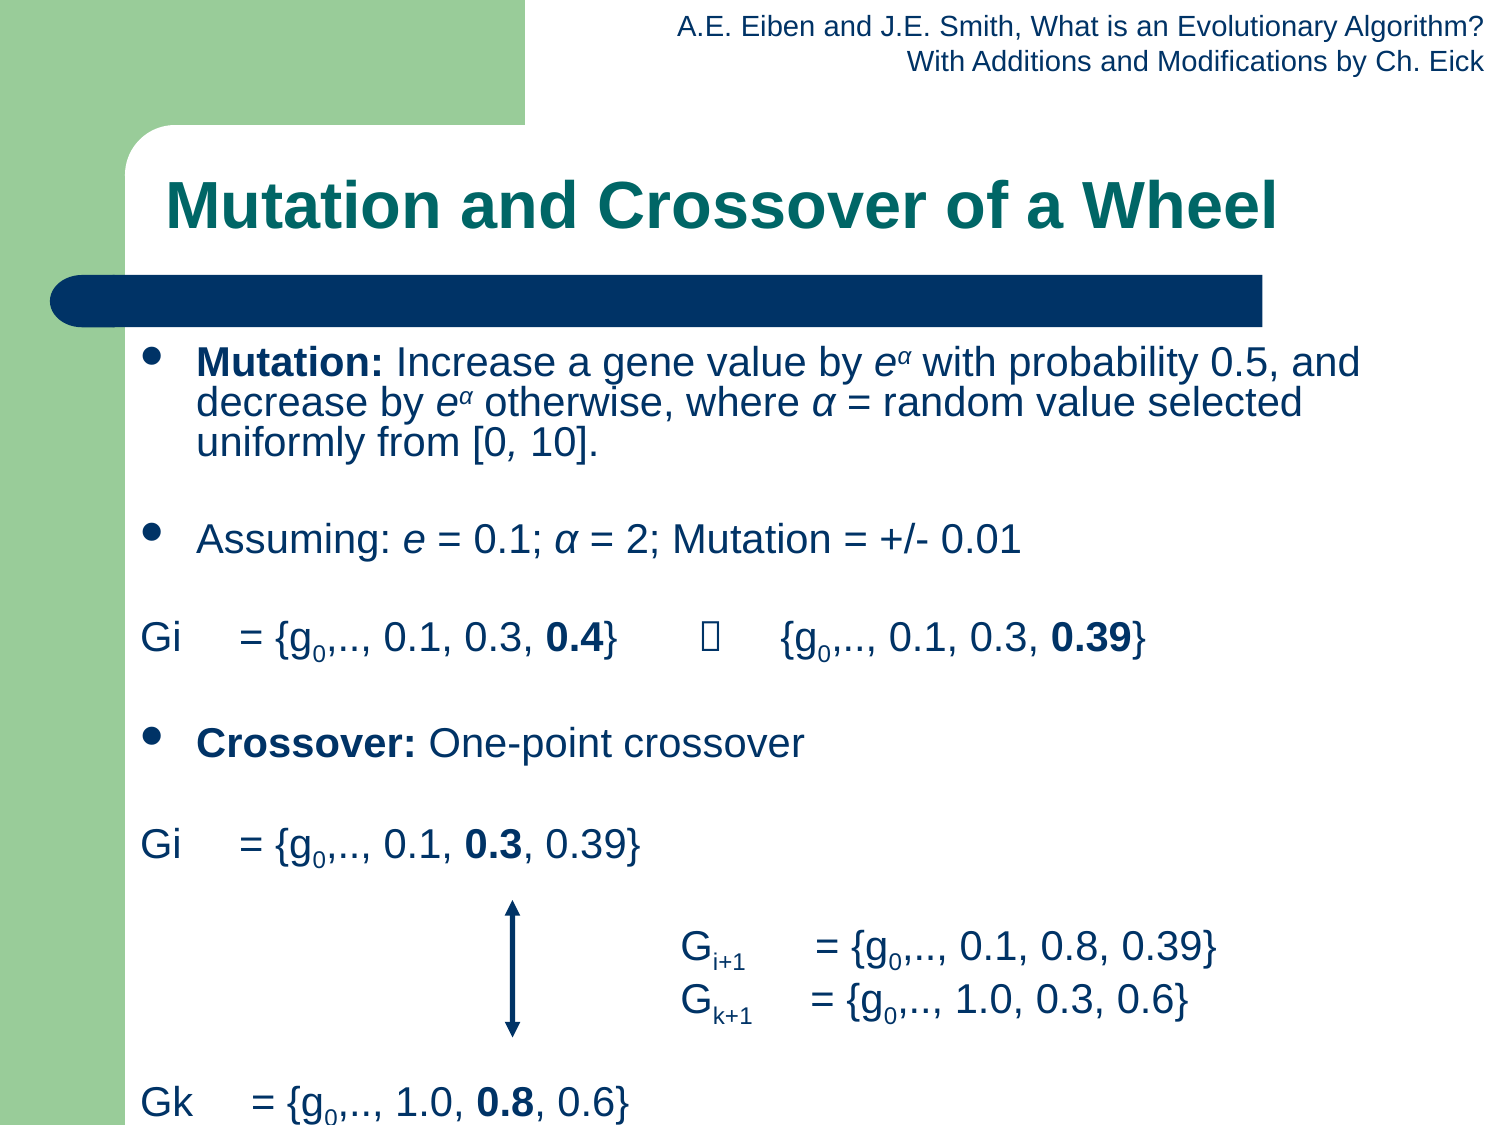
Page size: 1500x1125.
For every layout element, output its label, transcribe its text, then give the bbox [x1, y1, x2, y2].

list Mutation: Increase a gene value by eα with probability 0.5, and decrease by eα otherwise, where α = random value selected uniformly from [0, 10]. Assuming: e = 0.1; α = 2; Mutation = +/- 0.01 Gi = {g0,.., 0.1, 0.3, 0.4}  {g0,.., 0.1, 0.3, 0.39} Crossover: One-point crossover Gi = {g0,.., 0.1, 0.3, 0.39} Gi+1 = {g0,.., 0.1, 0.8, 0.39} Gk+1 = {g0,.., 1.0, 0.3, 0.6} Gk = {g0,.., 1.0, 0.8, 0.6} [125, 337, 1463, 1100]
text_box [506, 900, 519, 1038]
title Mutation and Crossover of a Wheel [150, 162, 1463, 250]
